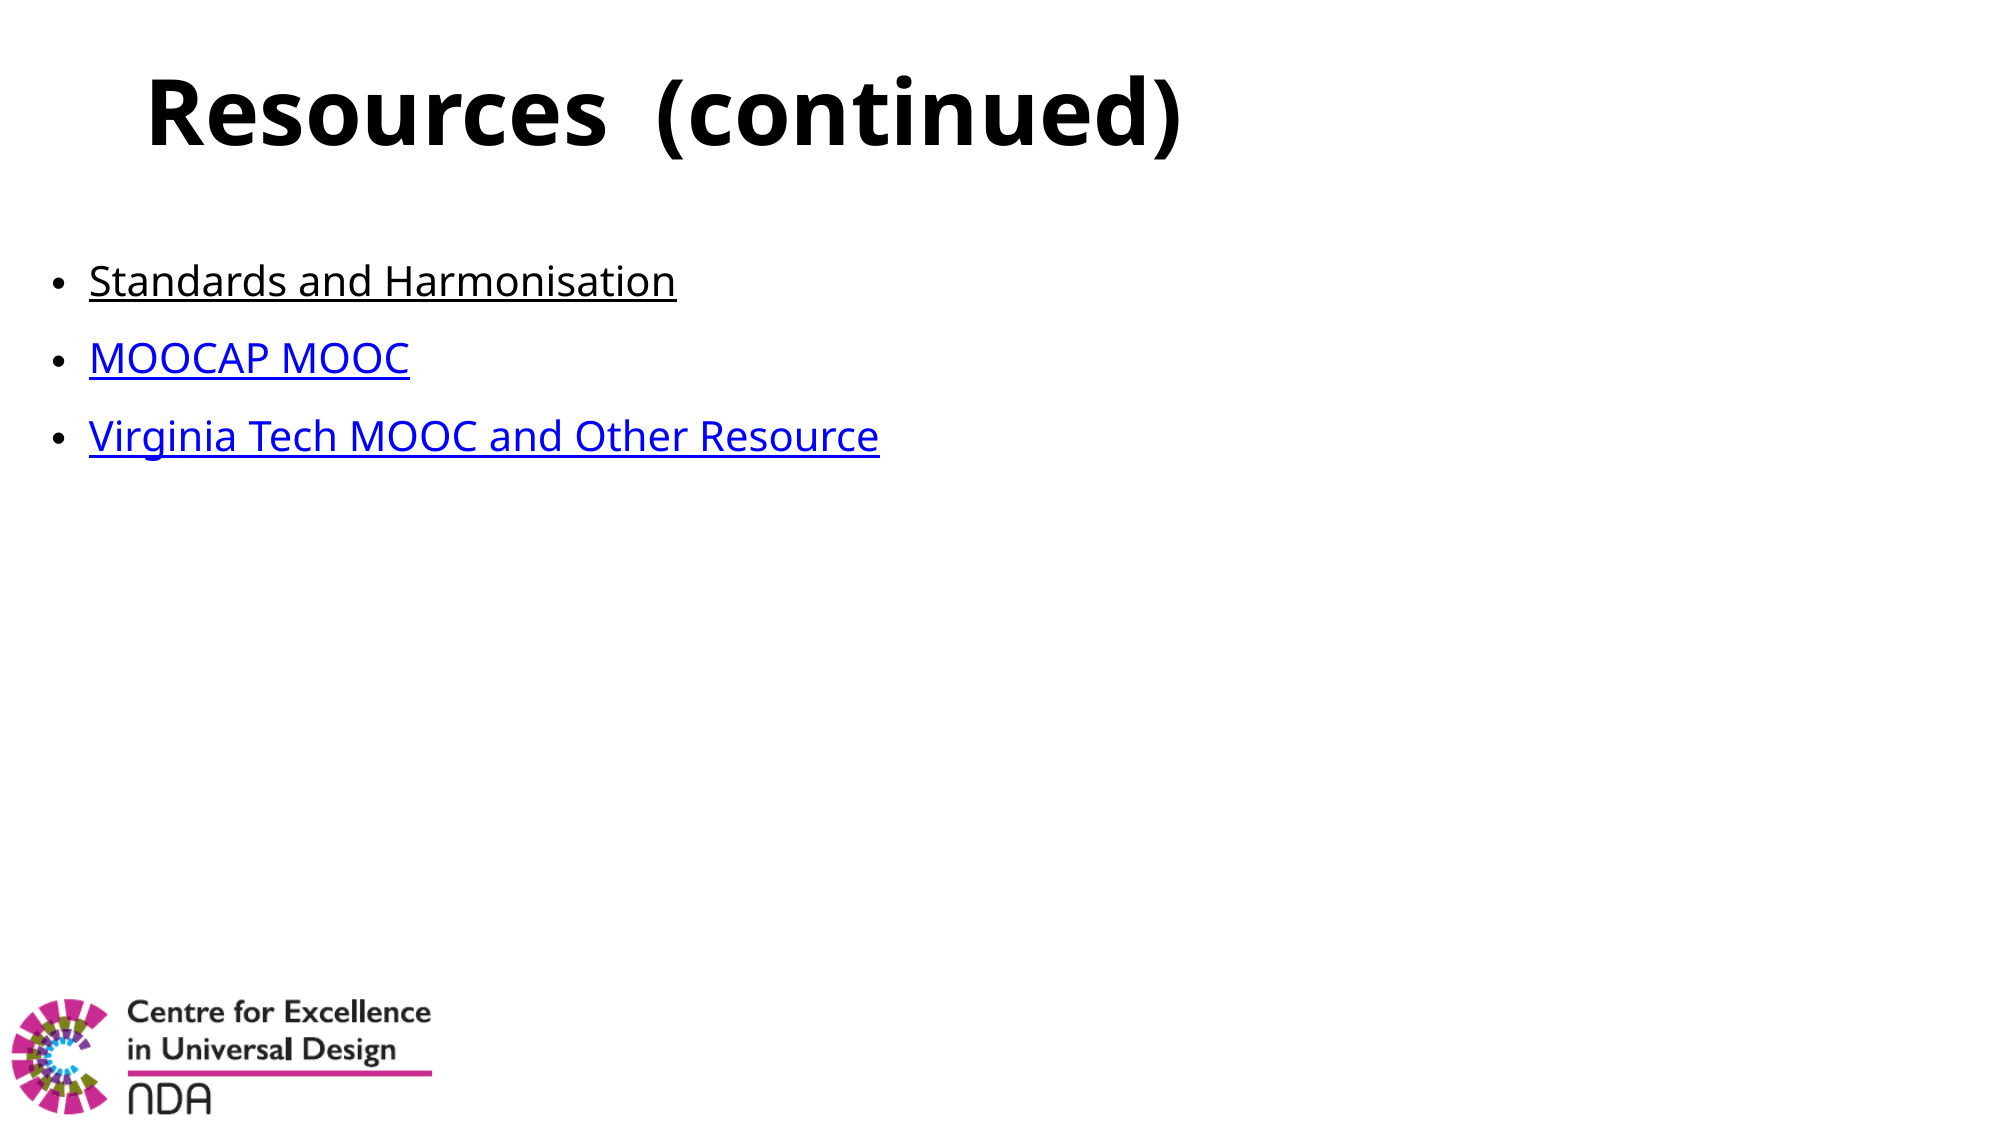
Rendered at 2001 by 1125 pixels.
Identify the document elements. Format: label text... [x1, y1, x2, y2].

picture [8, 997, 439, 1119]
title Resources (continued) [136, 6, 1262, 225]
list Standards and Harmonisation MOOCAP MOOC Virginia Tech MOOC and Other Resource [43, 246, 1448, 482]
